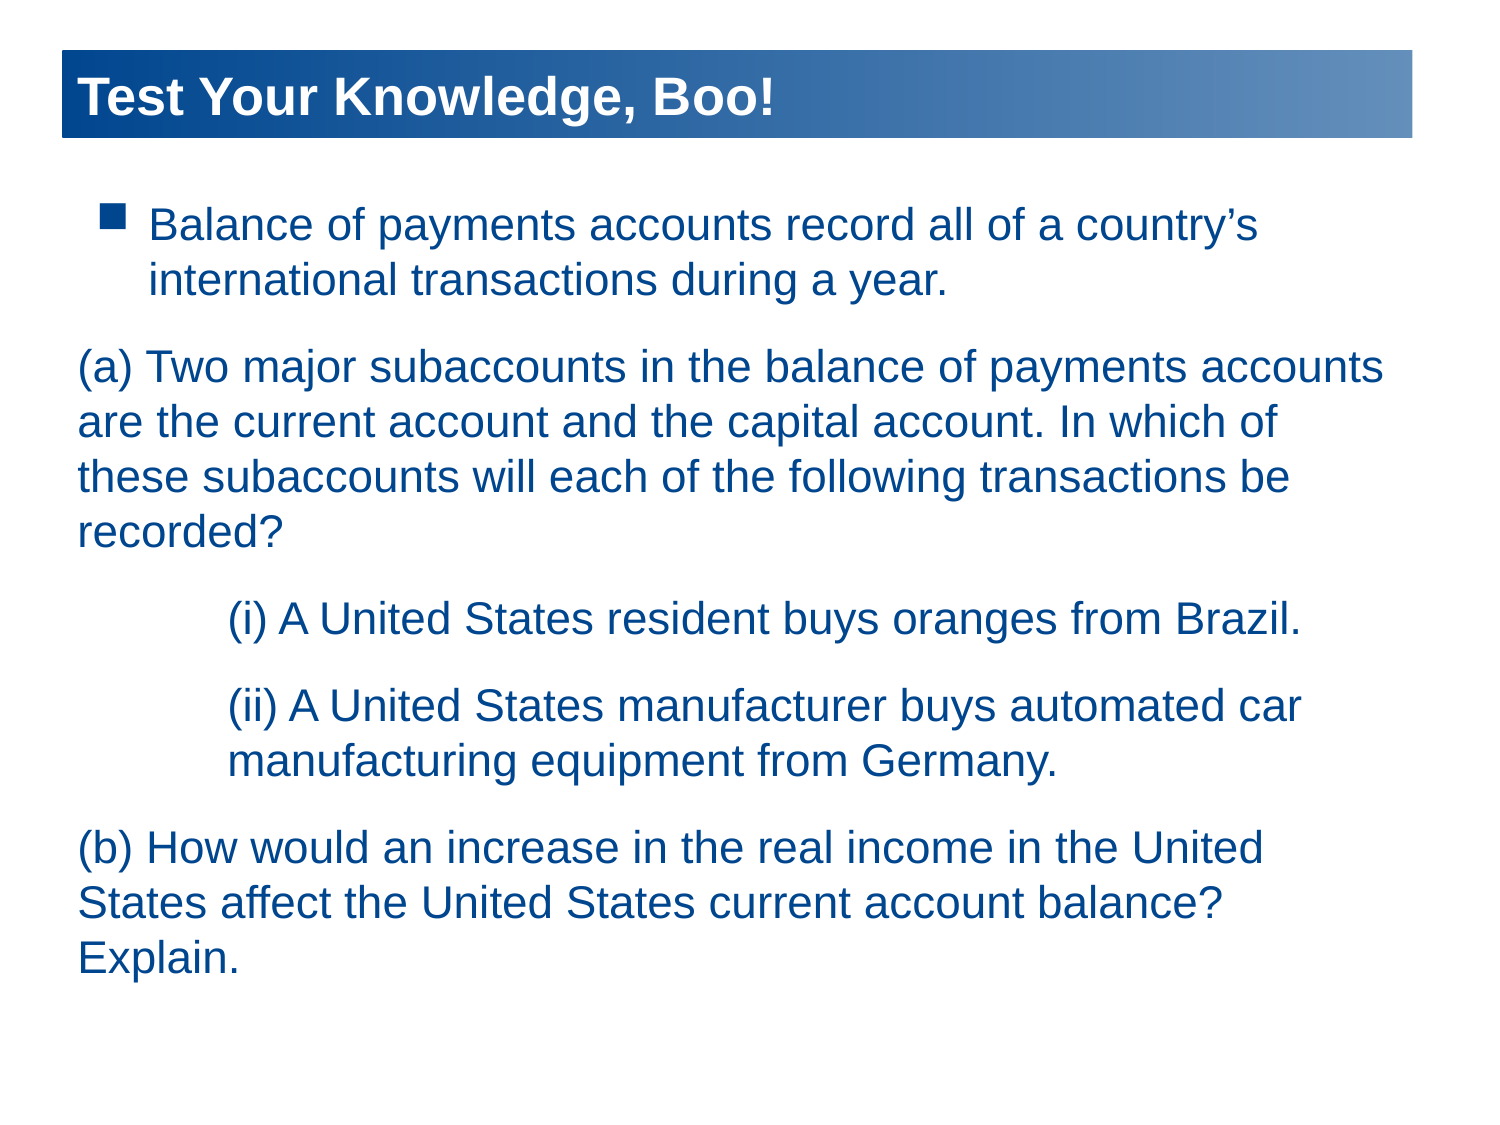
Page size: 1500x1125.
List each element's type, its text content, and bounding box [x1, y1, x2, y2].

list Balance of payments accounts record all of a country’s international transactions during a year. (a) Two major subaccounts in the balance of payments accounts are the current account and the capital account. In which of these subaccounts will each of the following transactions be recorded? (i) A United States resident buys oranges from Brazil. (ii) A United States manufacturer buys automated car manufacturing equipment from Germany. (b) How would an increase in the real income in the United States affect the United States current account balance? Explain. [62, 187, 1413, 1017]
title Test Your Knowledge, Boo! [62, 50, 1413, 138]
